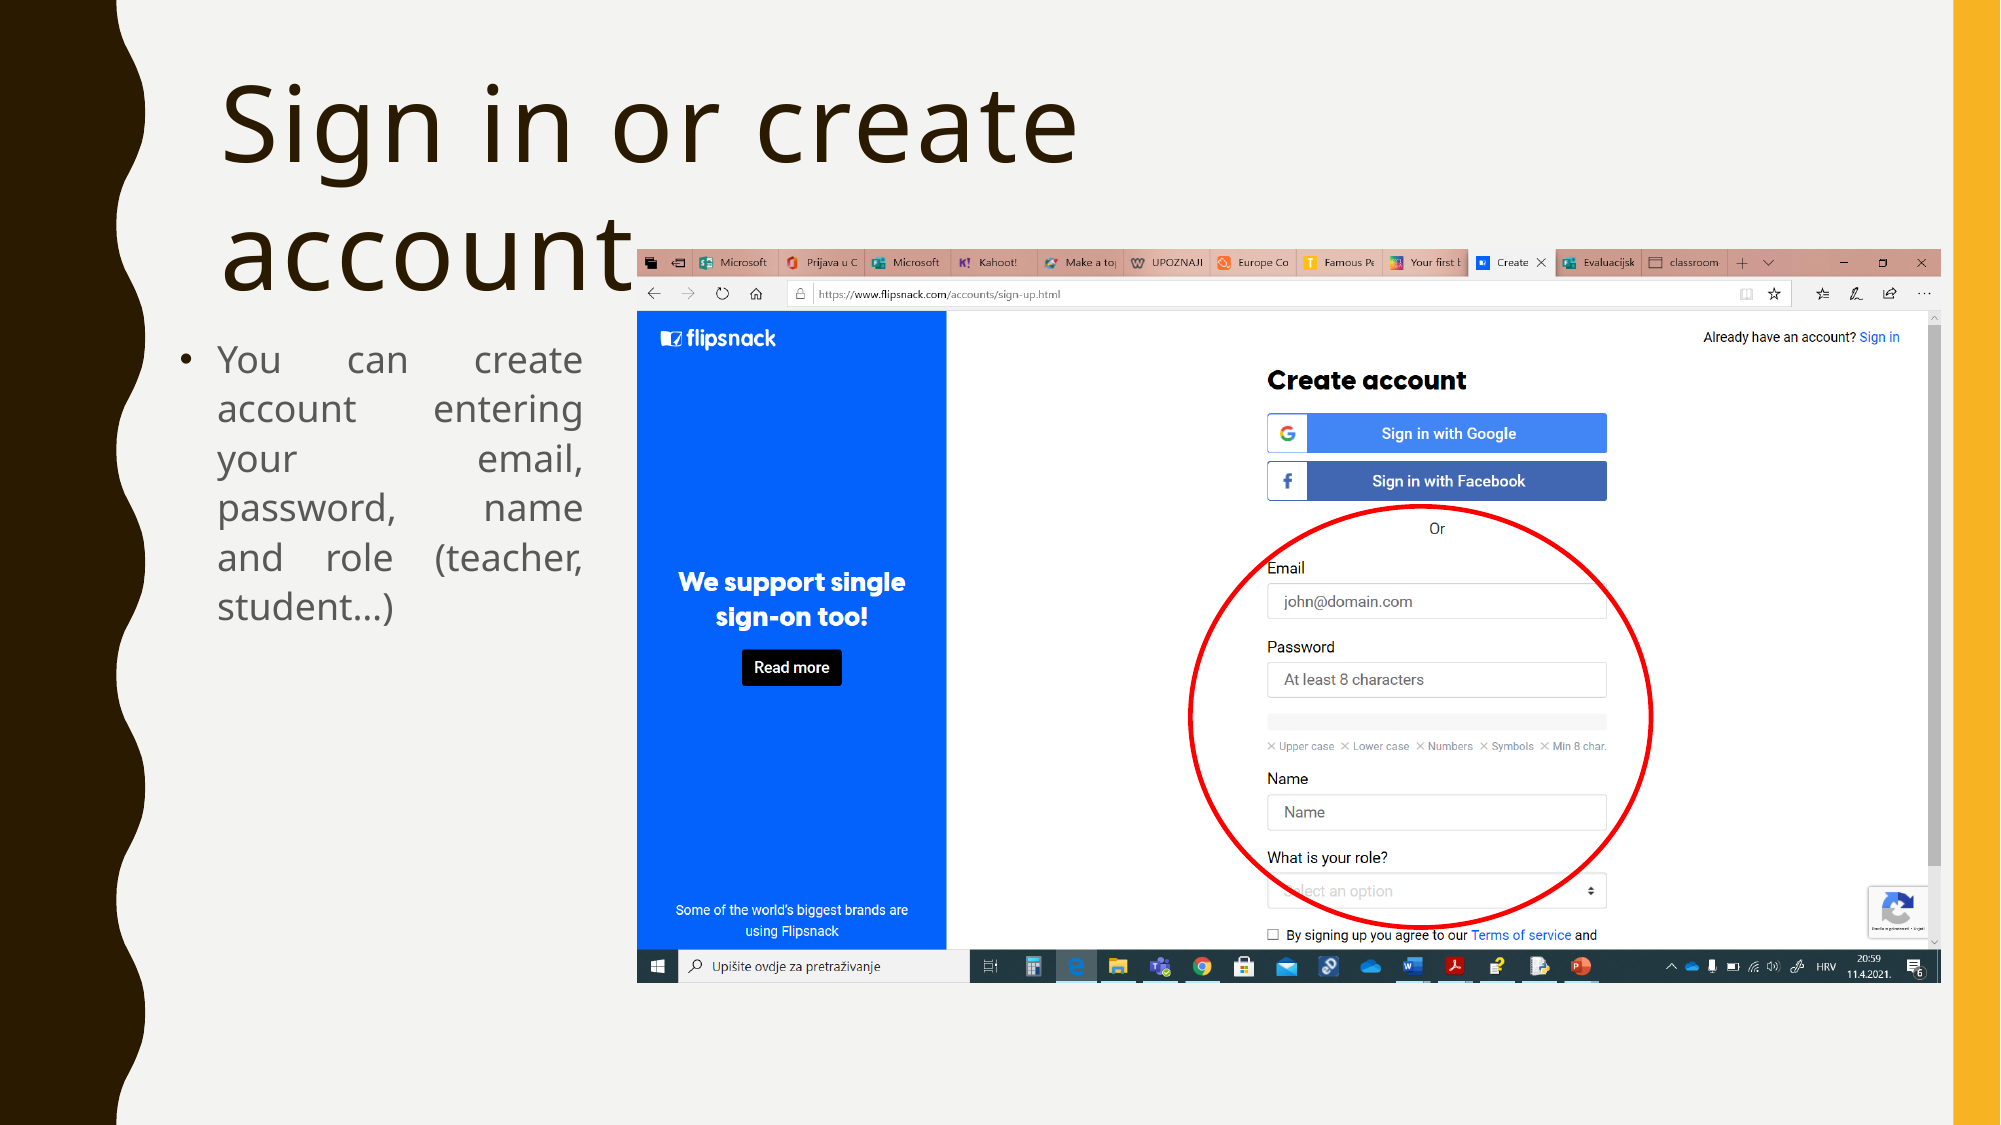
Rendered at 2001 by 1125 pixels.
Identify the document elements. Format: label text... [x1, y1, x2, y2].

picture [637, 249, 1941, 984]
title Sign in or create account [218, 54, 1521, 312]
text_box You can create account entering your email, password, name and role (teacher, student…) [162, 323, 600, 636]
